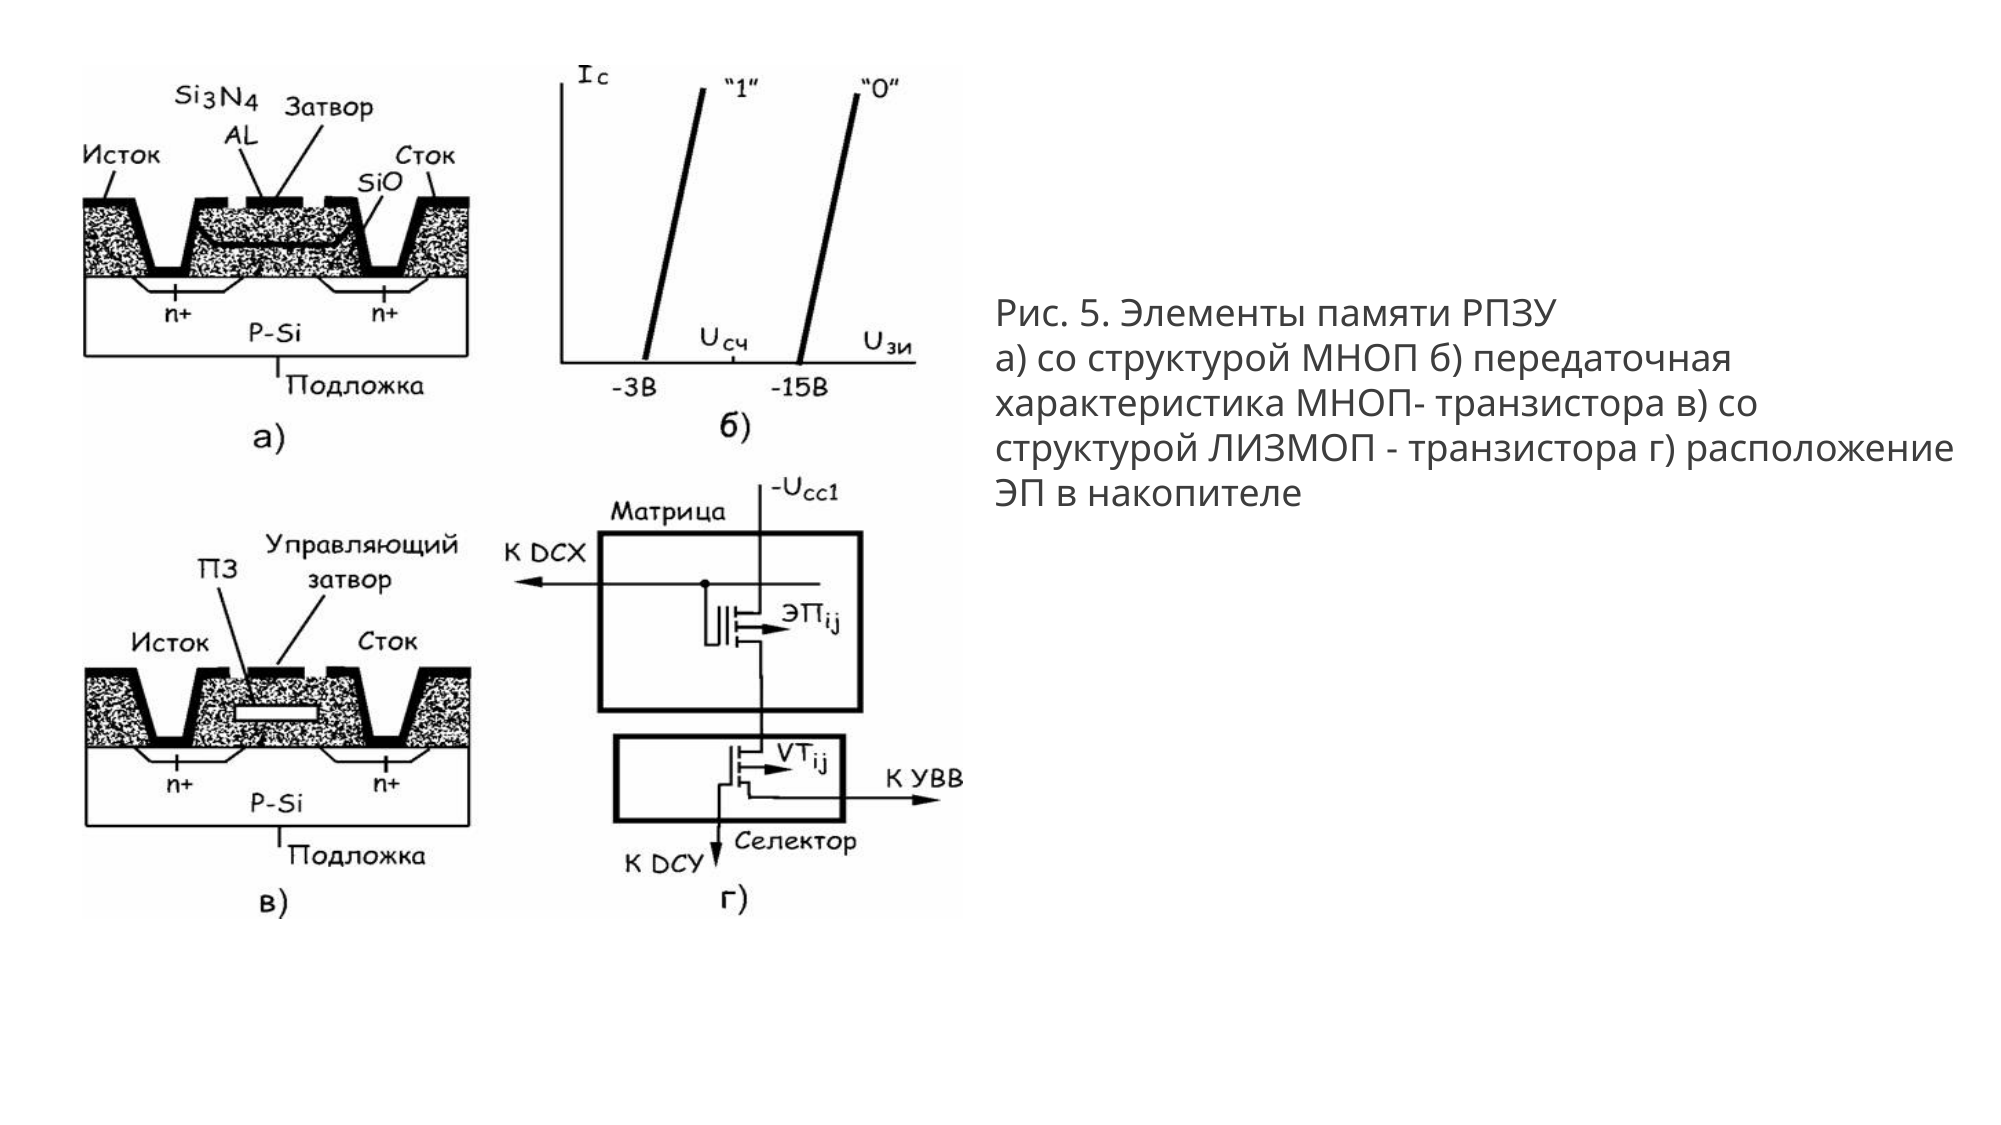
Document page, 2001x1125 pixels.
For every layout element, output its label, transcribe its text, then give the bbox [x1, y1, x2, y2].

text_box Рис. 5. Элементы памяти РПЗУ а) со структурой МНОП б) передаточная характеристика МНОП- транзистора в) со структурой ЛИЗМОП - транзистора г) расположение ЭП в накопителе [980, 281, 1980, 521]
picture [81, 65, 963, 919]
